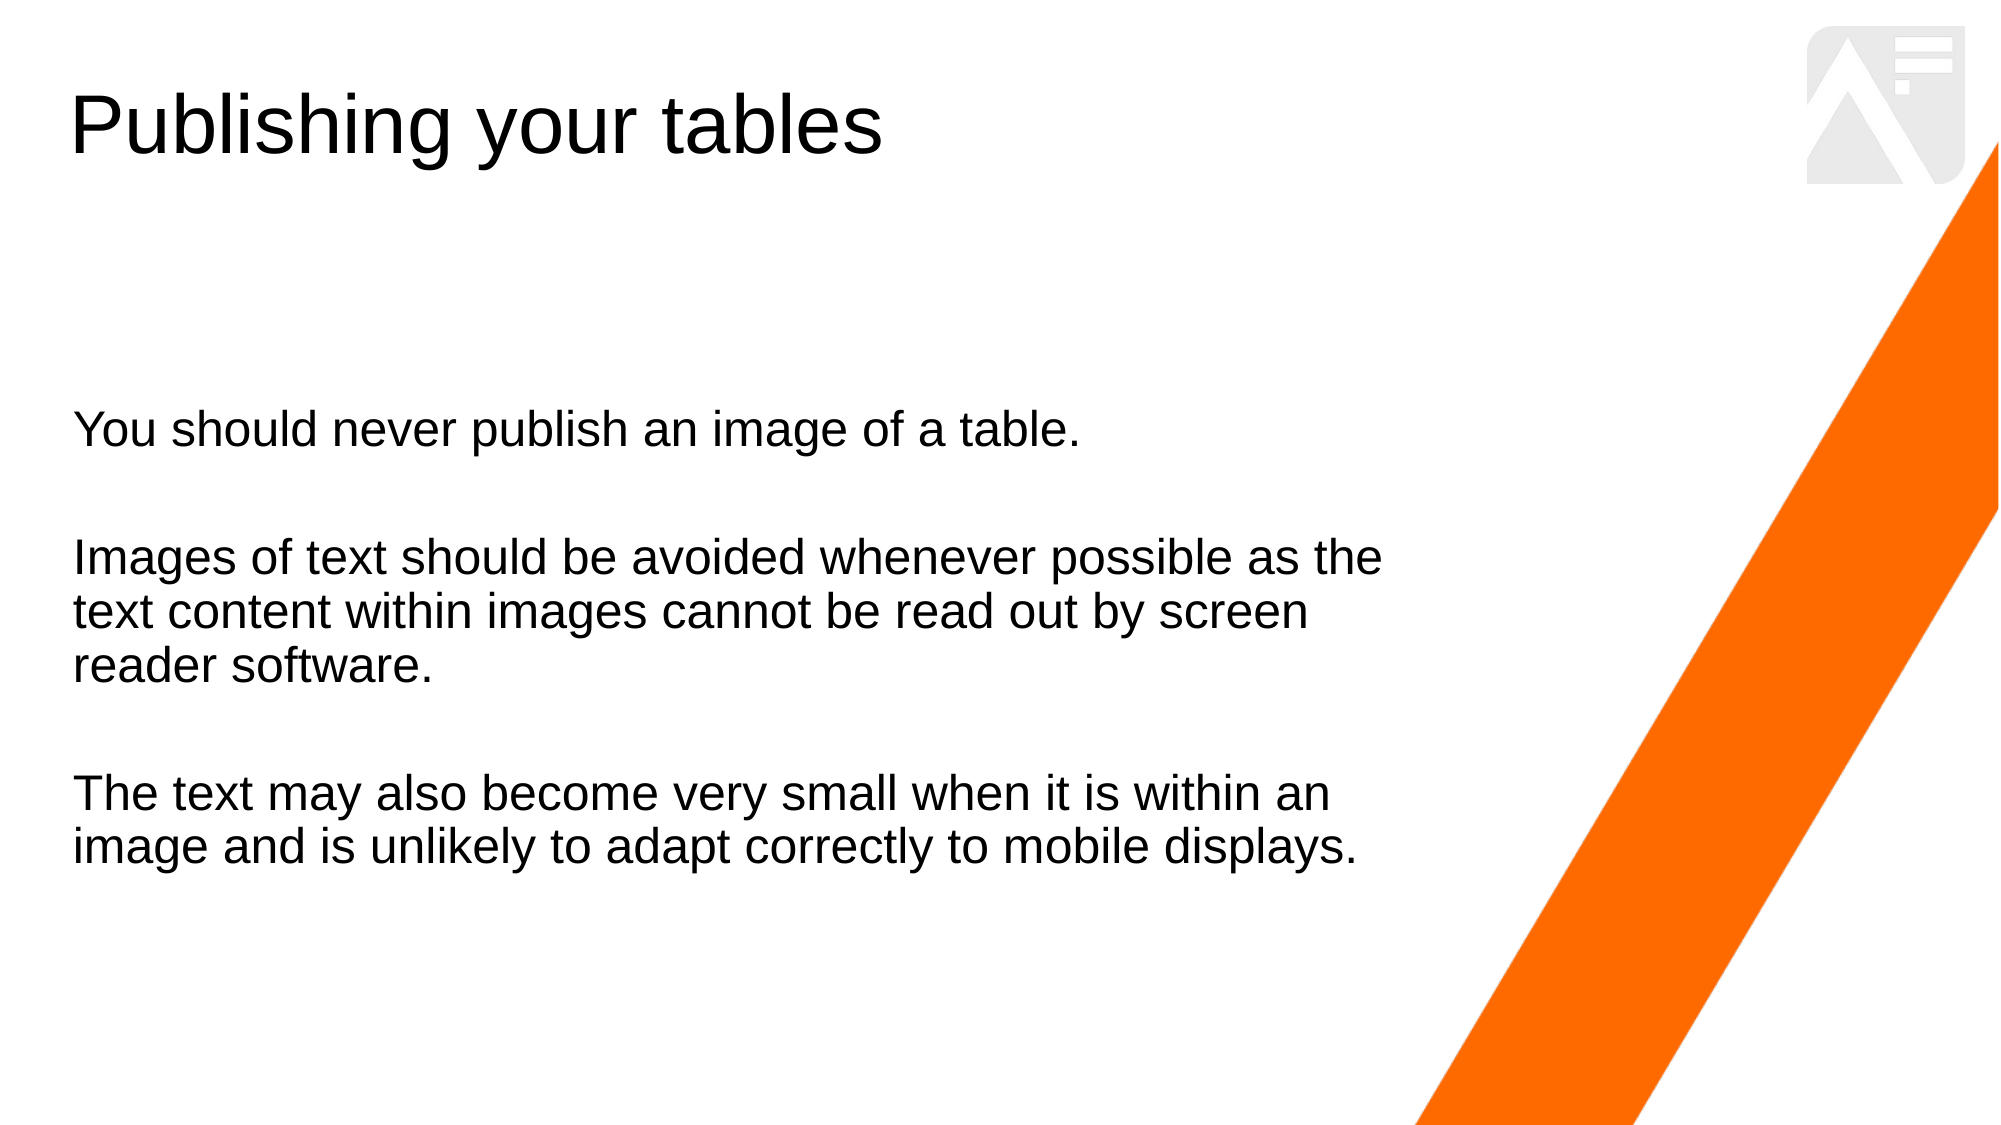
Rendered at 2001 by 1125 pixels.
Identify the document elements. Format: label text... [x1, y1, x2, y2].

text_box You should never publish an image of a table. Images of text should be avoided whenever possible as the text content within images cannot be read out by screen reader software. The text may also become very small when it is within an image and is unlikely to adapt correctly to mobile displays. [72, 250, 1445, 1092]
picture [1206, 128, 1999, 1125]
title Publishing your tables [54, 33, 1464, 221]
